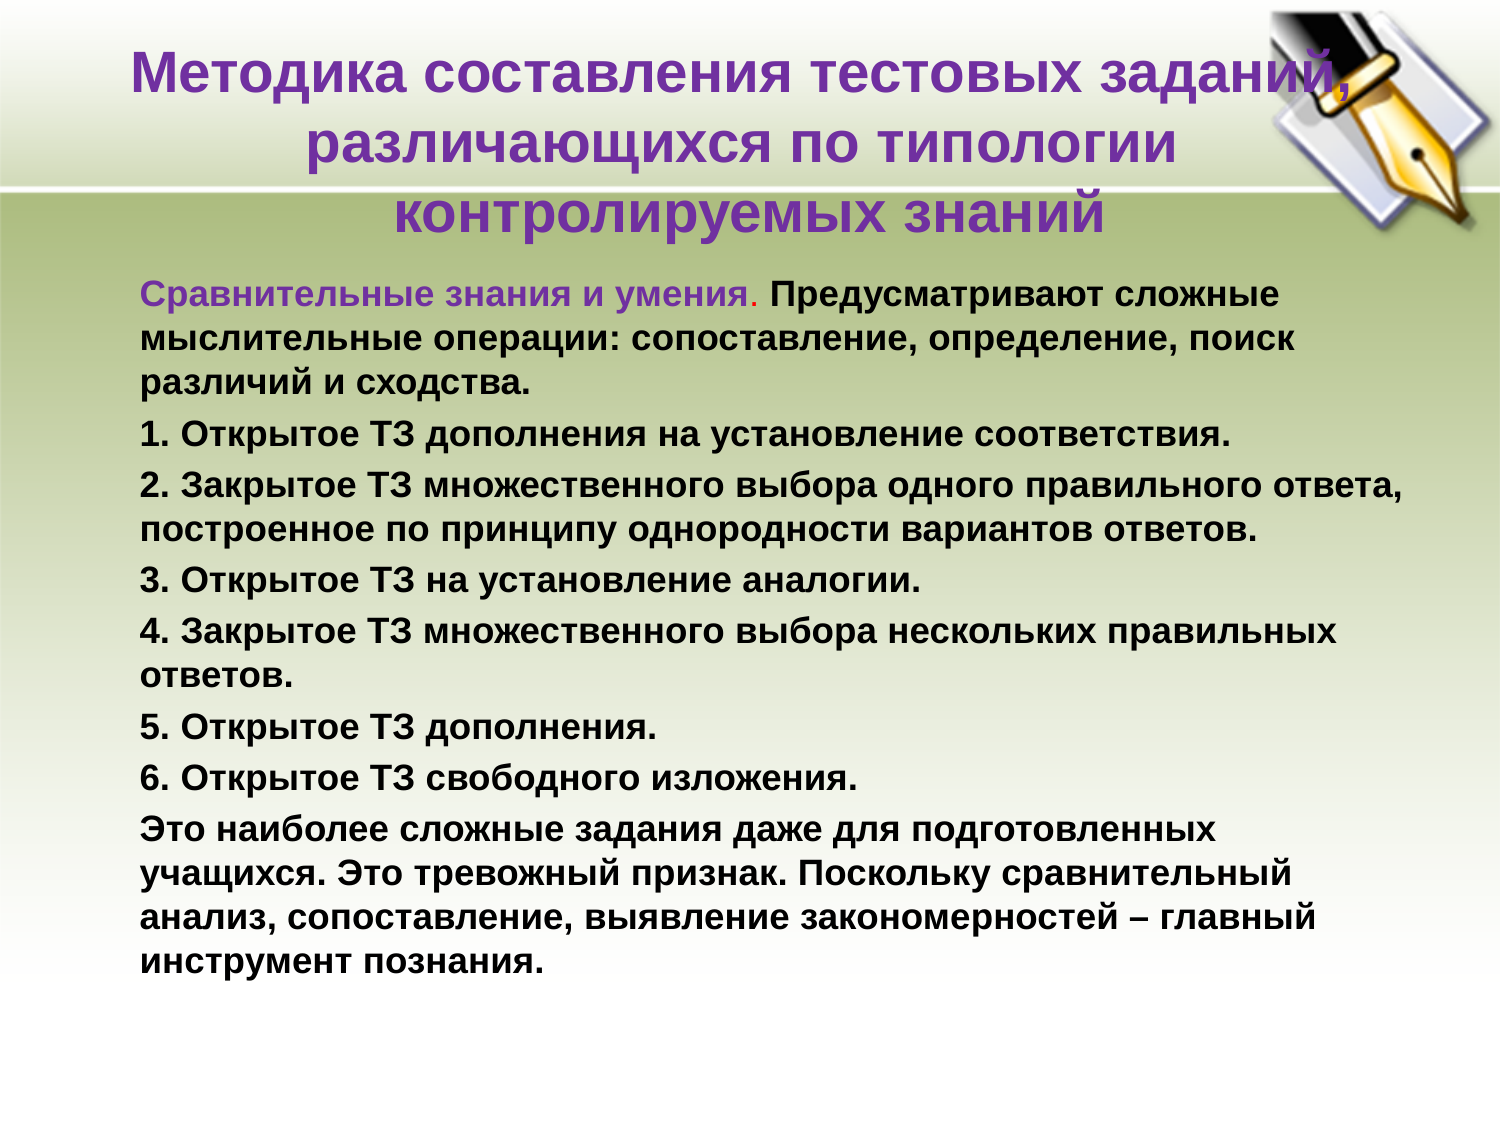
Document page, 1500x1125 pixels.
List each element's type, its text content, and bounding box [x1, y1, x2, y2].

list Сравнительные знания и умения. Предусматривают сложные мыслительные операции: сопоставление, определение, поиск различий и сходства. 1. Открытое ТЗ дополнения на установление соответствия. 2. Закрытое ТЗ множественного выбора одного правильного ответа, построенное по принципу однородности вариантов ответов. 3. Открытое ТЗ на установление аналогии. 4. Закрытое ТЗ множественного выбора нескольких правильных ответов. 5. Открытое ТЗ дополнения. 6. Открытое ТЗ свободного изложения. Это наиболее сложные задания даже для подготовленных учащихся. Это тревожный признак. Поскольку сравнительный анализ, сопоставление, выявление закономерностей – главный инструмент познания. [74, 262, 1426, 1006]
title Методика составления тестовых заданий, различающихся по типологии контролируемых знаний [74, 44, 1426, 233]
picture [0, 0, 1500, 1125]
